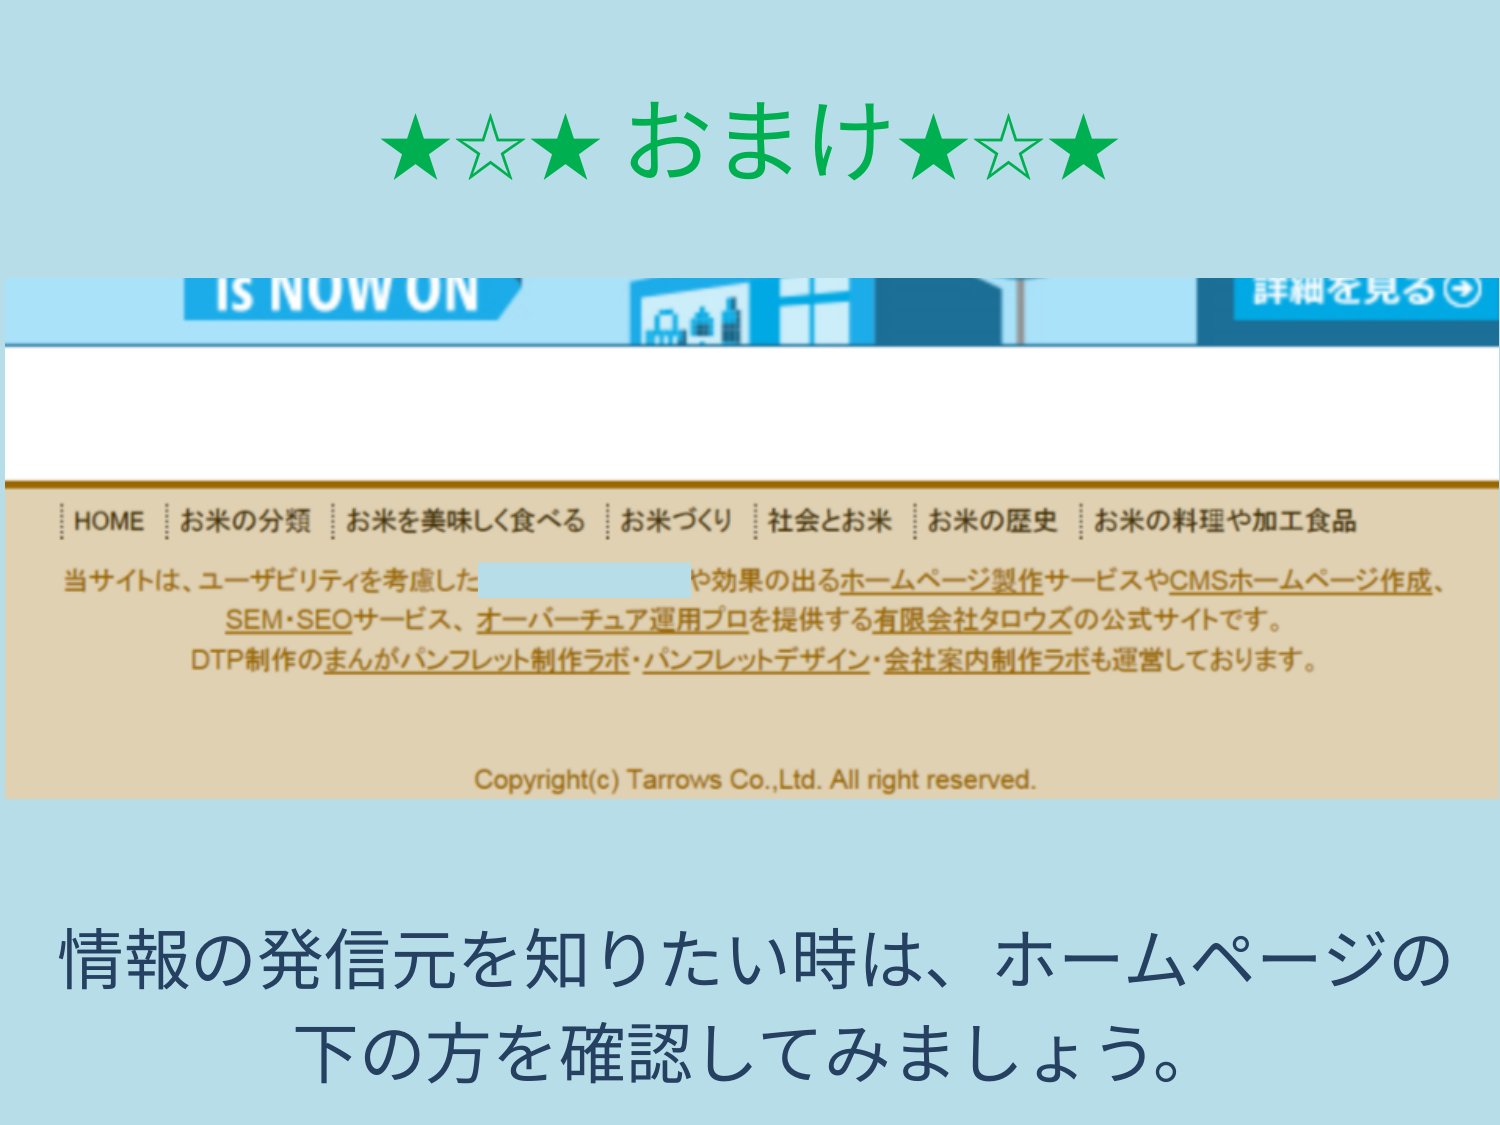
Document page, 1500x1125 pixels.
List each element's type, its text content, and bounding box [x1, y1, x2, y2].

picture [1451, 280, 1474, 297]
picture [5, 278, 1500, 799]
picture [1402, 278, 1436, 305]
picture [1252, 278, 1401, 305]
picture [1443, 278, 1482, 308]
title ★☆★おまけ★☆★ [75, 45, 1425, 233]
list 情報の発信元を知りたい時は、ホームページの 下の方を確認してみましょう。 [29, 910, 1484, 1125]
